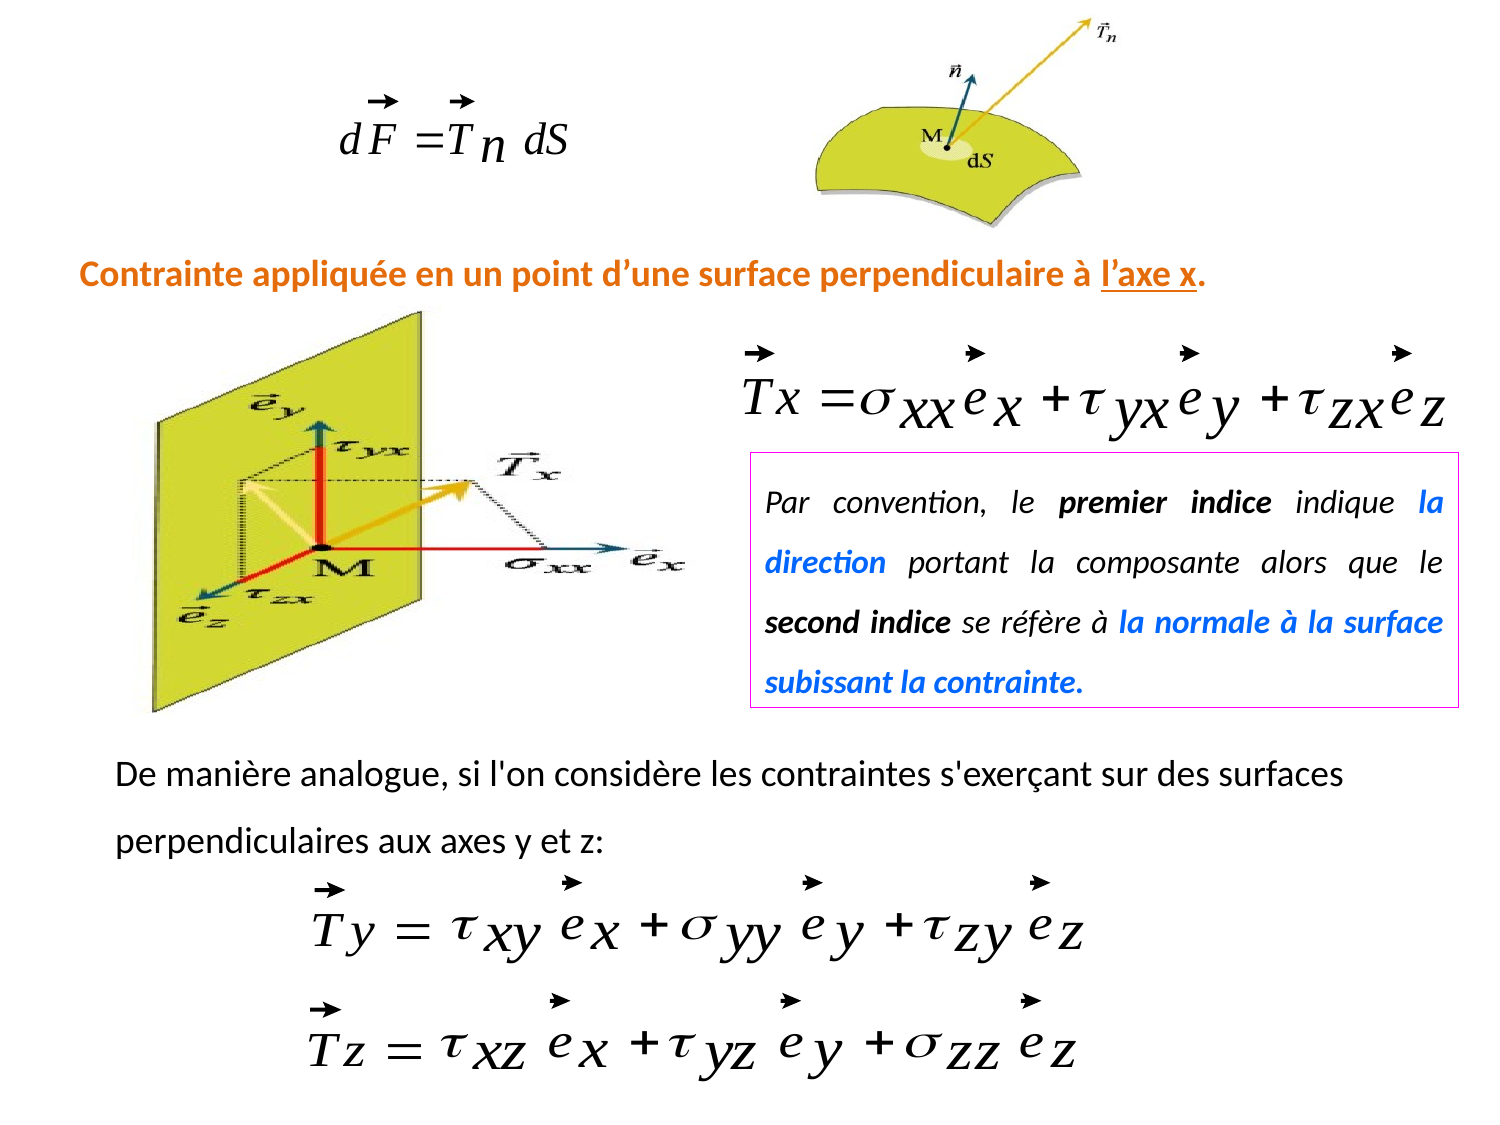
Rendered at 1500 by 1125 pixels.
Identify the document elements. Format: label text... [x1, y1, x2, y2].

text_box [324, 77, 588, 185]
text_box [437, 857, 1105, 988]
picture [796, 0, 1152, 232]
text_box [276, 984, 438, 1083]
text_box Par convention, le premier indice indique la direction portant la composante alors que le second indice se réfère à la normale à la surface subissant la contrainte. [777, 476, 1459, 708]
text_box Contrainte appliquée en un point d’une surface perpendiculaire à l’axe x. [64, 242, 1258, 302]
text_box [726, 325, 1471, 469]
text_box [425, 997, 1097, 1107]
text_box De manière analogue, si l'on considère les contraintes s'exerçant sur des surfaces perpendiculaires aux axes y et z: [100, 718, 1412, 869]
picture [0, 290, 774, 717]
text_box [295, 864, 445, 979]
